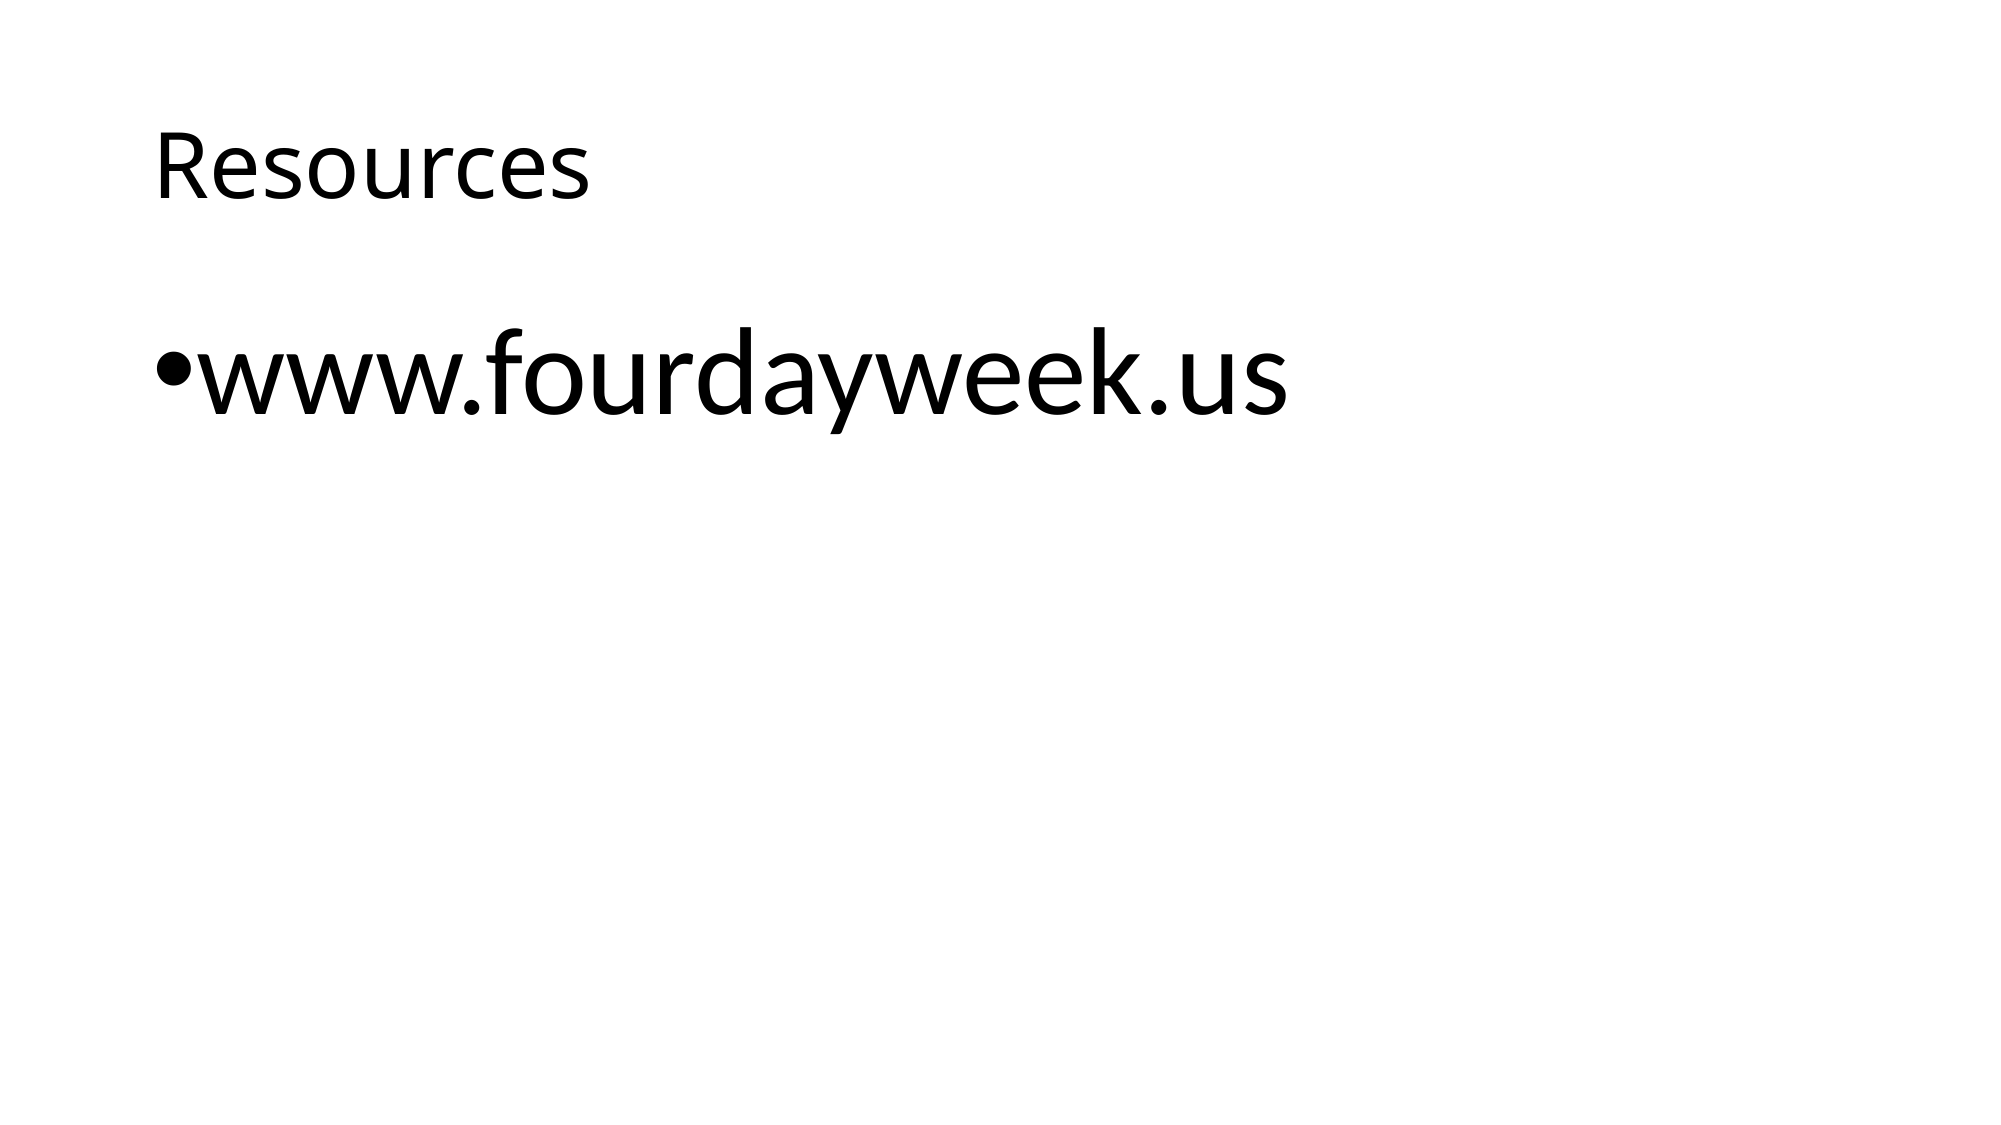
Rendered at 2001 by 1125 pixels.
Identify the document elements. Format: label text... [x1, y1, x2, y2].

title Resources [137, 59, 1863, 278]
list www.fourdayweek.us [137, 299, 1863, 1014]
